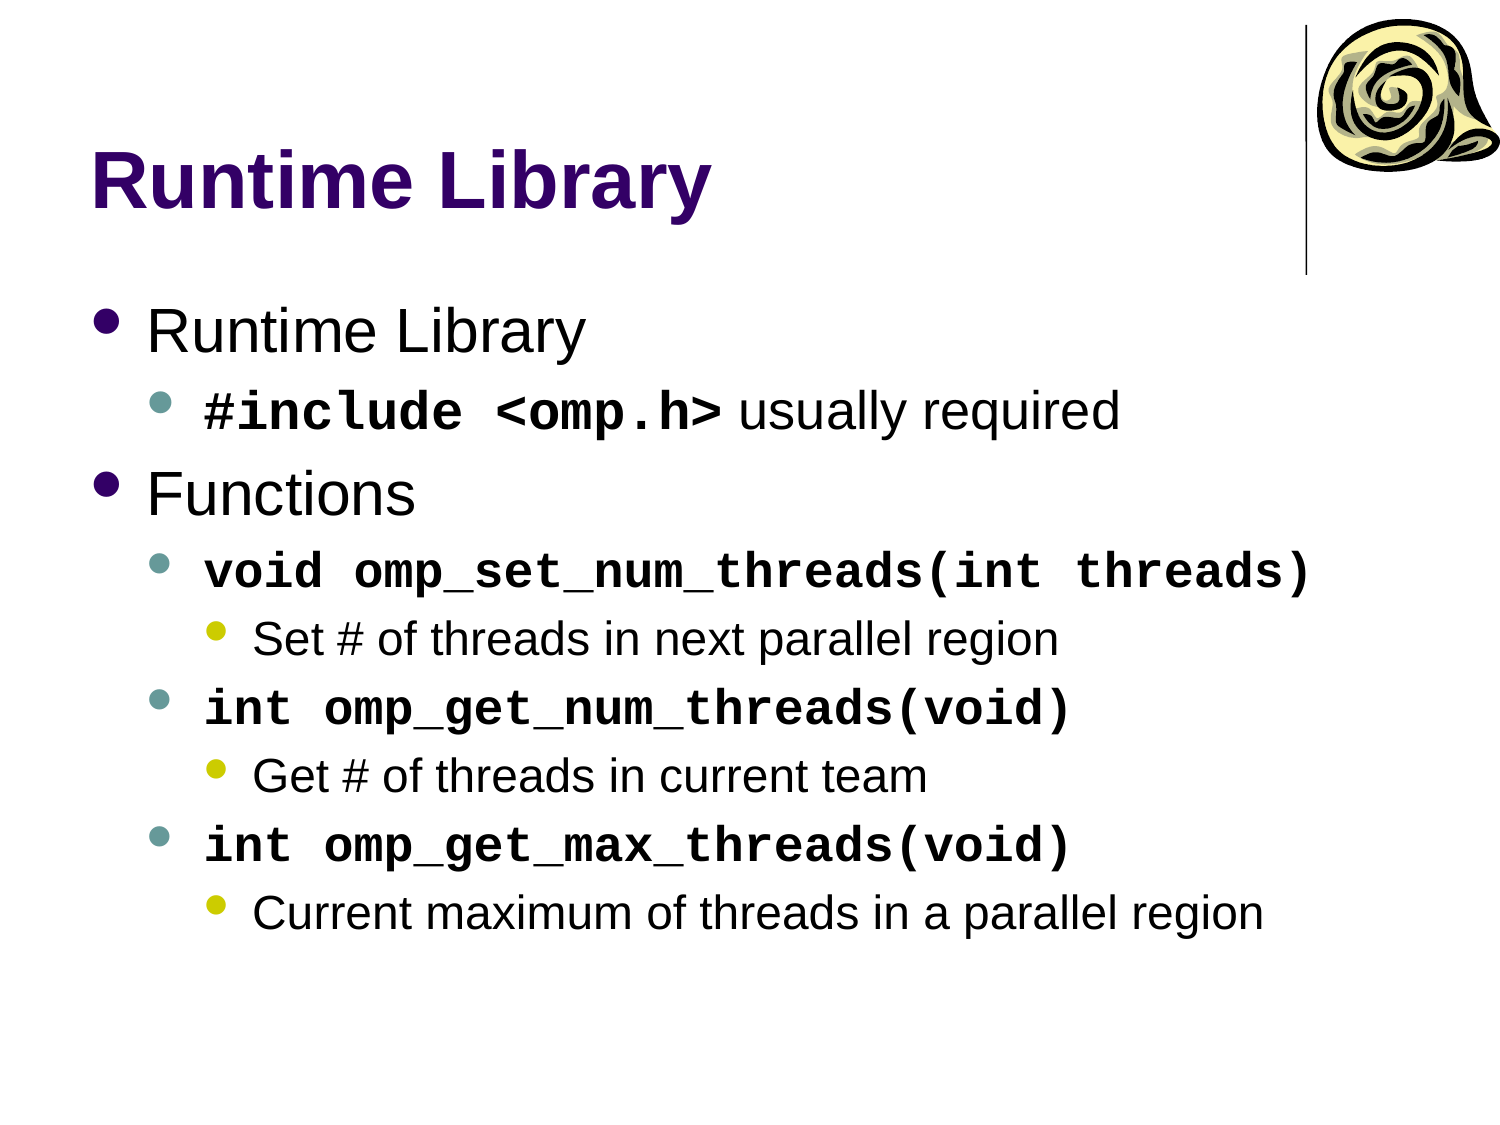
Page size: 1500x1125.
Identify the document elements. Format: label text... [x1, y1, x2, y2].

list Runtime Library #include <omp.h> usually required Functions void omp_set_num_threads(int threads) Set # of threads in next parallel region int omp_get_num_threads(void) Get # of threads in current team int omp_get_max_threads(void) Current maximum of threads in a parallel region [75, 282, 1425, 1035]
title Runtime Library [75, 20, 1313, 233]
